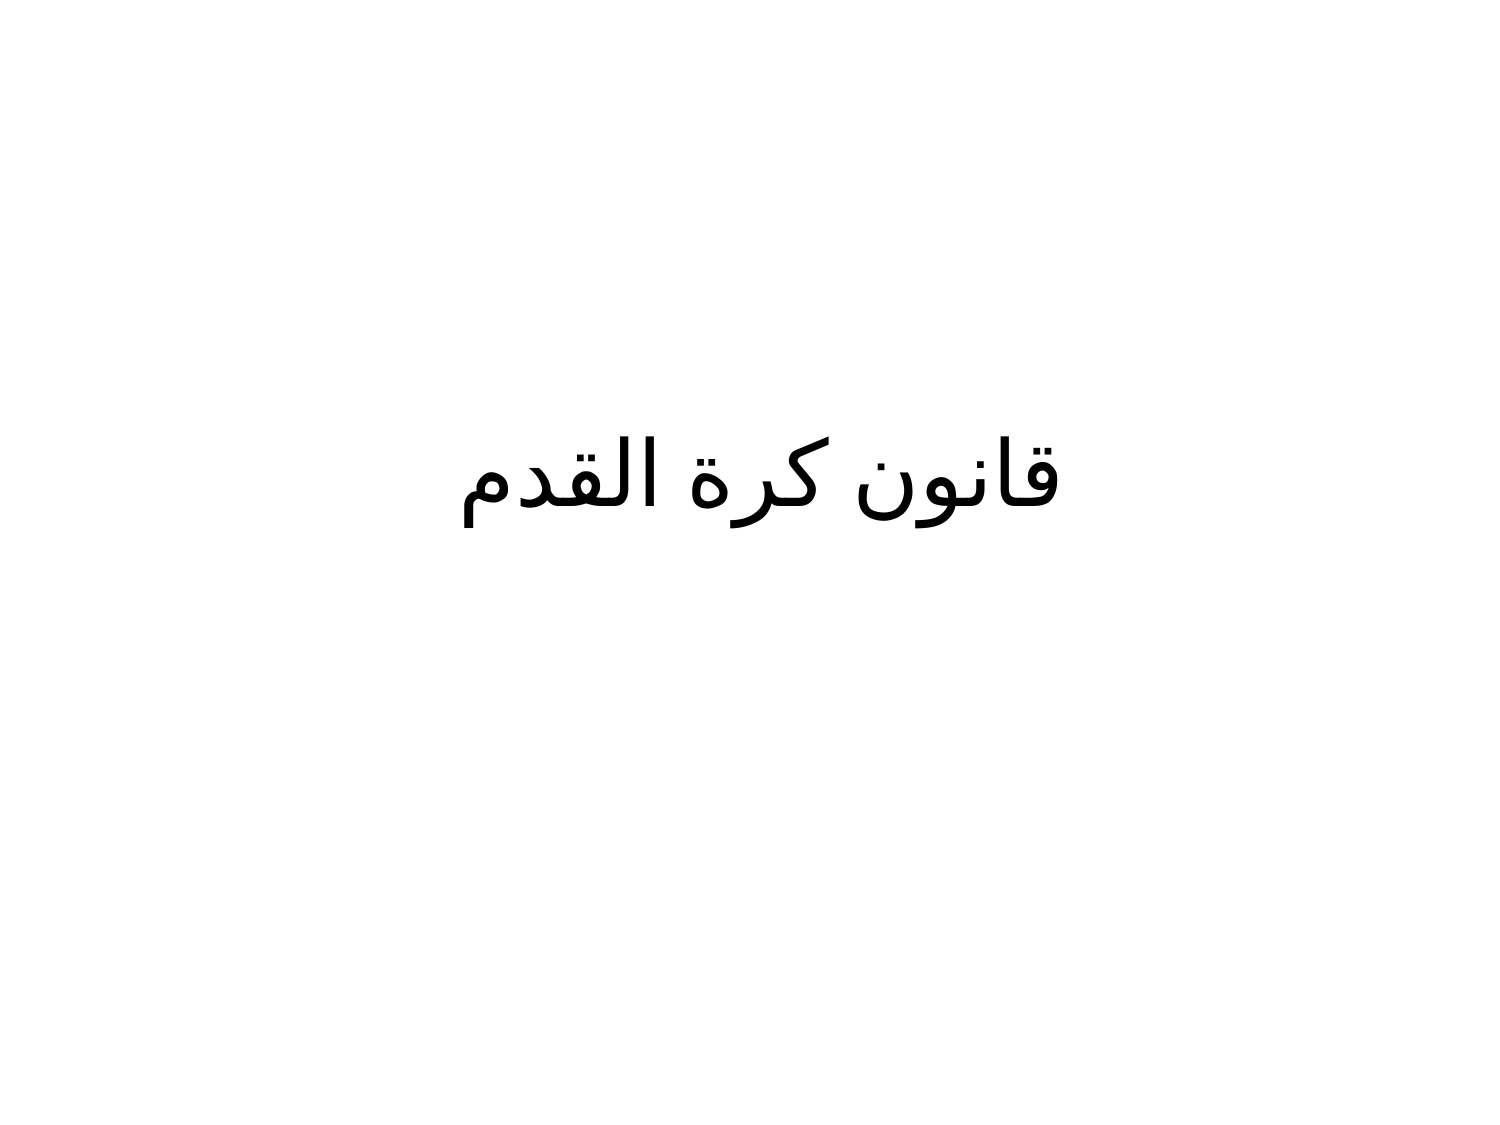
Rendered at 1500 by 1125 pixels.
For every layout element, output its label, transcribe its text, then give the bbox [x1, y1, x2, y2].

title قانون كرة القدم [112, 349, 1388, 591]
